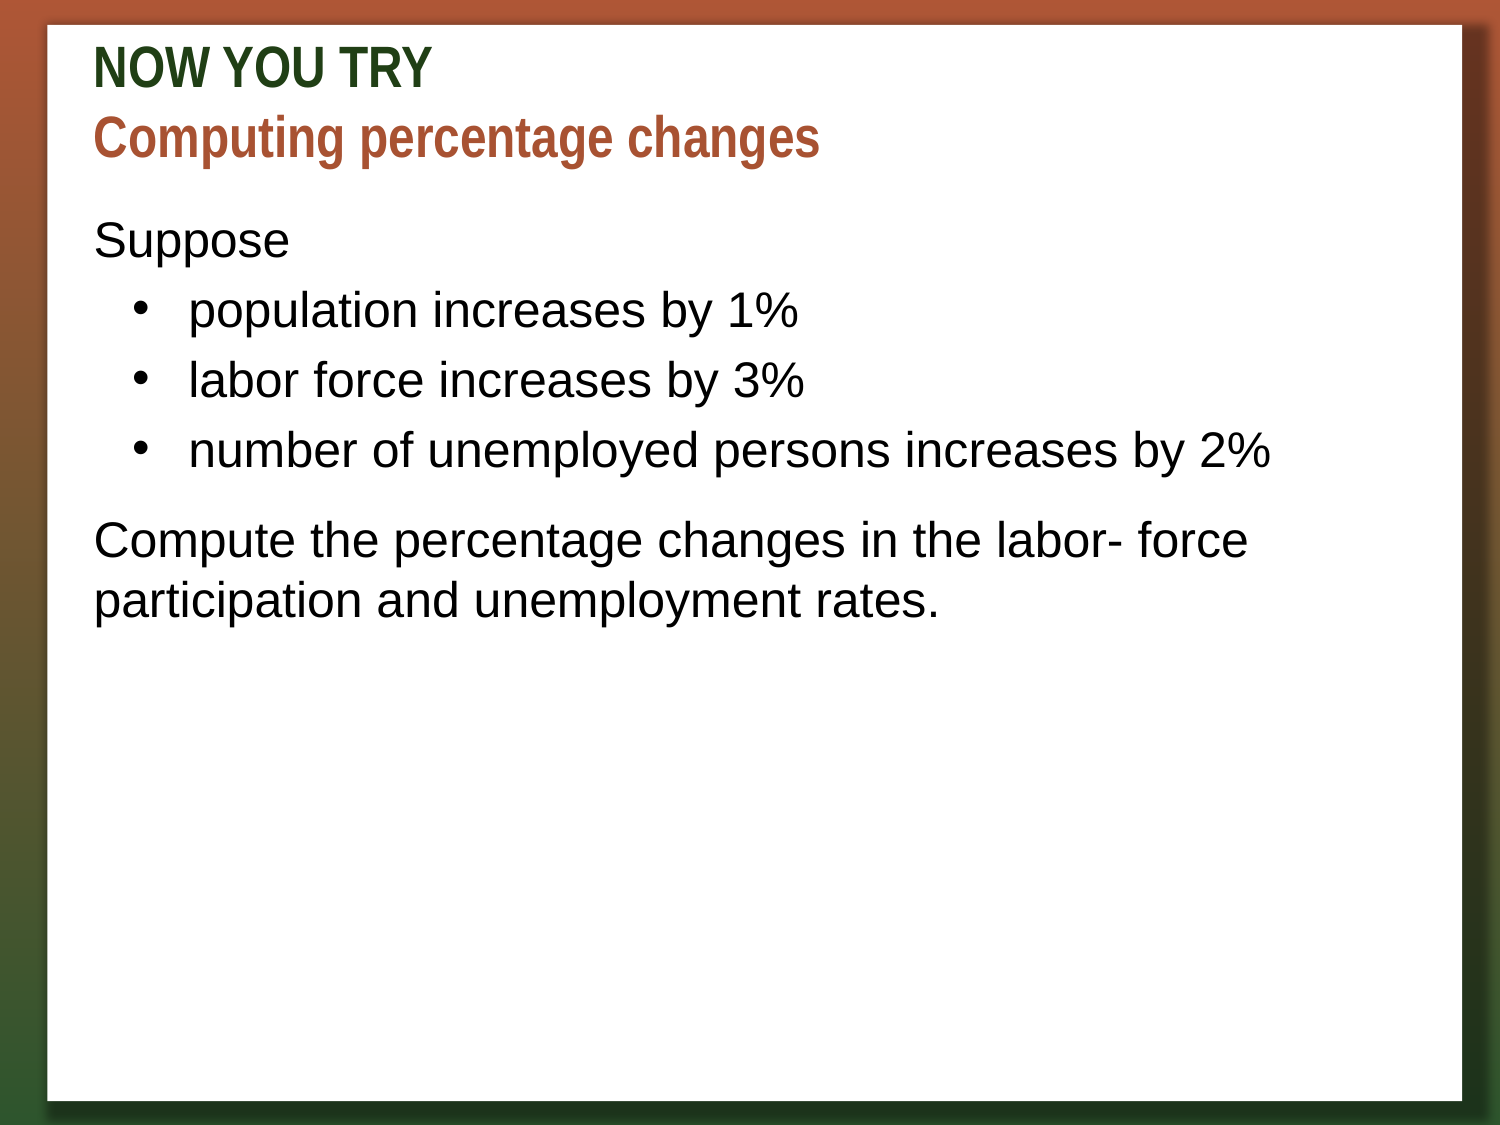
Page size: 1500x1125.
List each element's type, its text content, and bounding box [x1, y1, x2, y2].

title NOW YOU TRY Computing percentage changes [78, 29, 1408, 170]
list Suppose population increases by 1% labor force increases by 3% number of unemployed persons increases by 2% Compute the percentage changes in the labor- force participation and unemployment rates. [78, 200, 1445, 1080]
